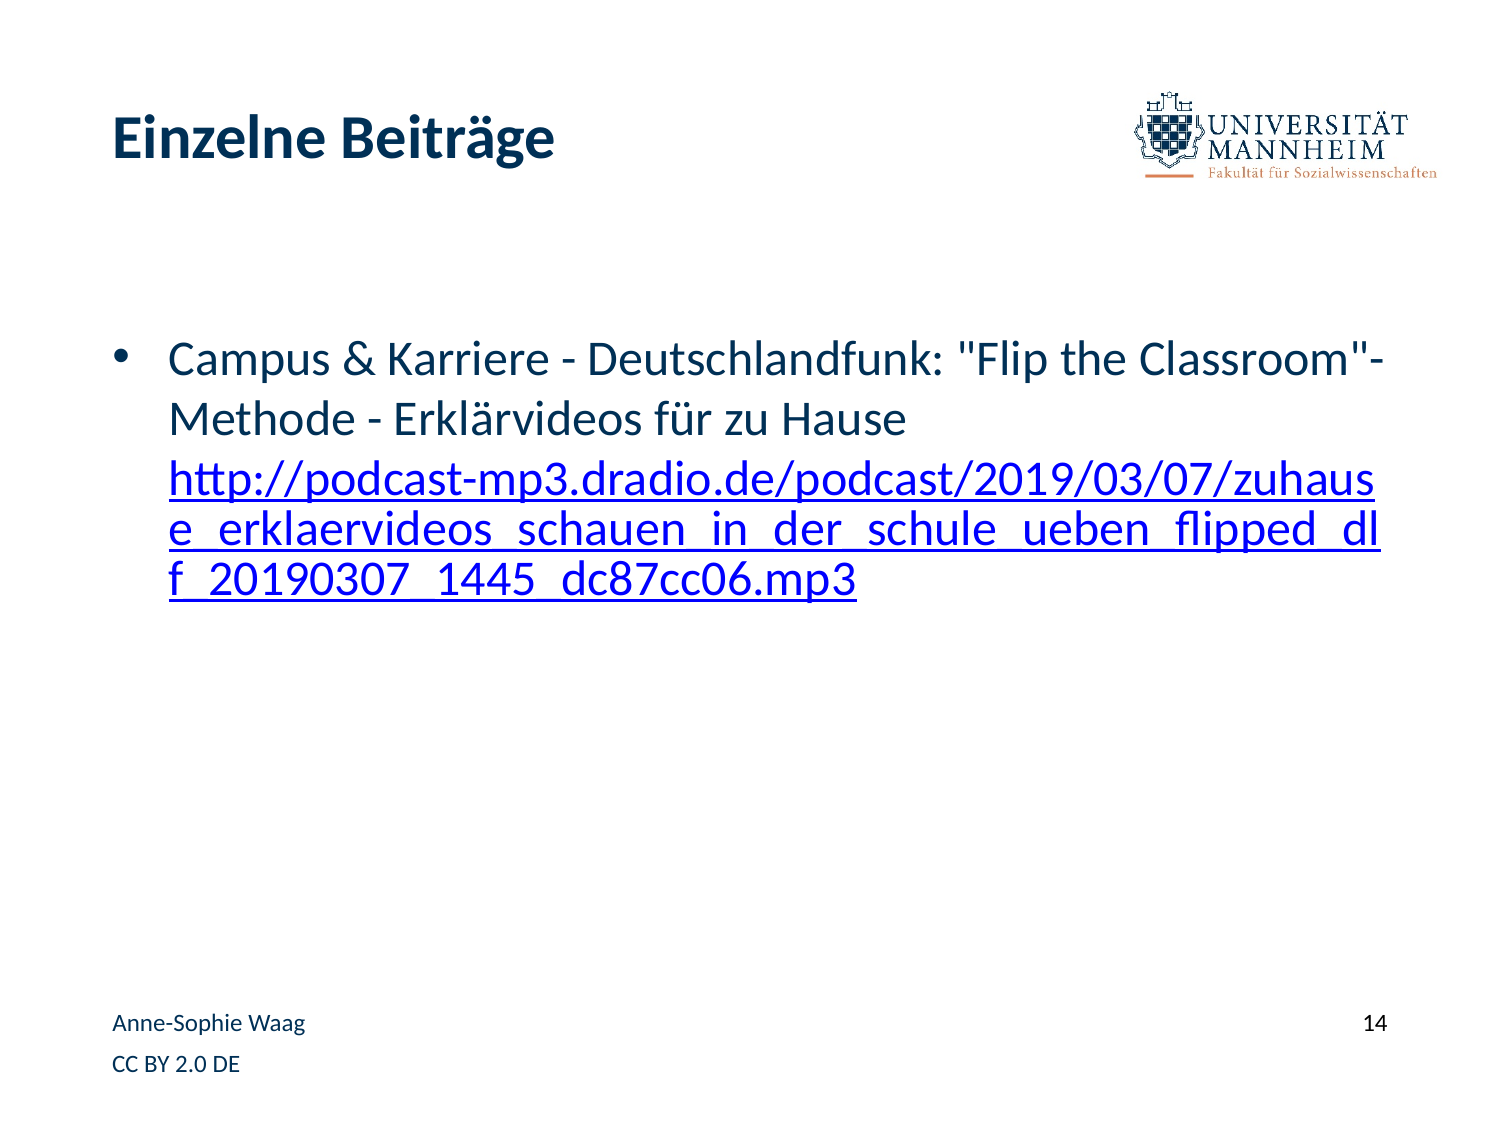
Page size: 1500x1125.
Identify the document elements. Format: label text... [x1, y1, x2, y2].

footer Anne-Sophie Waag [112, 1006, 588, 1036]
slide_number CC BY 2.0 DE [112, 1047, 463, 1078]
picture [1092, 58, 1478, 219]
slide_number 14 [1214, 1006, 1388, 1036]
title Einzelne Beiträge [112, 95, 1011, 284]
list Campus & Karriere - Deutschlandfunk: "Flip the Classroom"-Methode - Erklärvideos für zu Hause http://podcast-mp3.dradio.de/podcast/2019/03/07/zuhause_erklaervideos_schauen_in_der_schule_ueben_flipped_dlf_20190307_1445_dc87cc06.mp3 [112, 325, 1388, 955]
